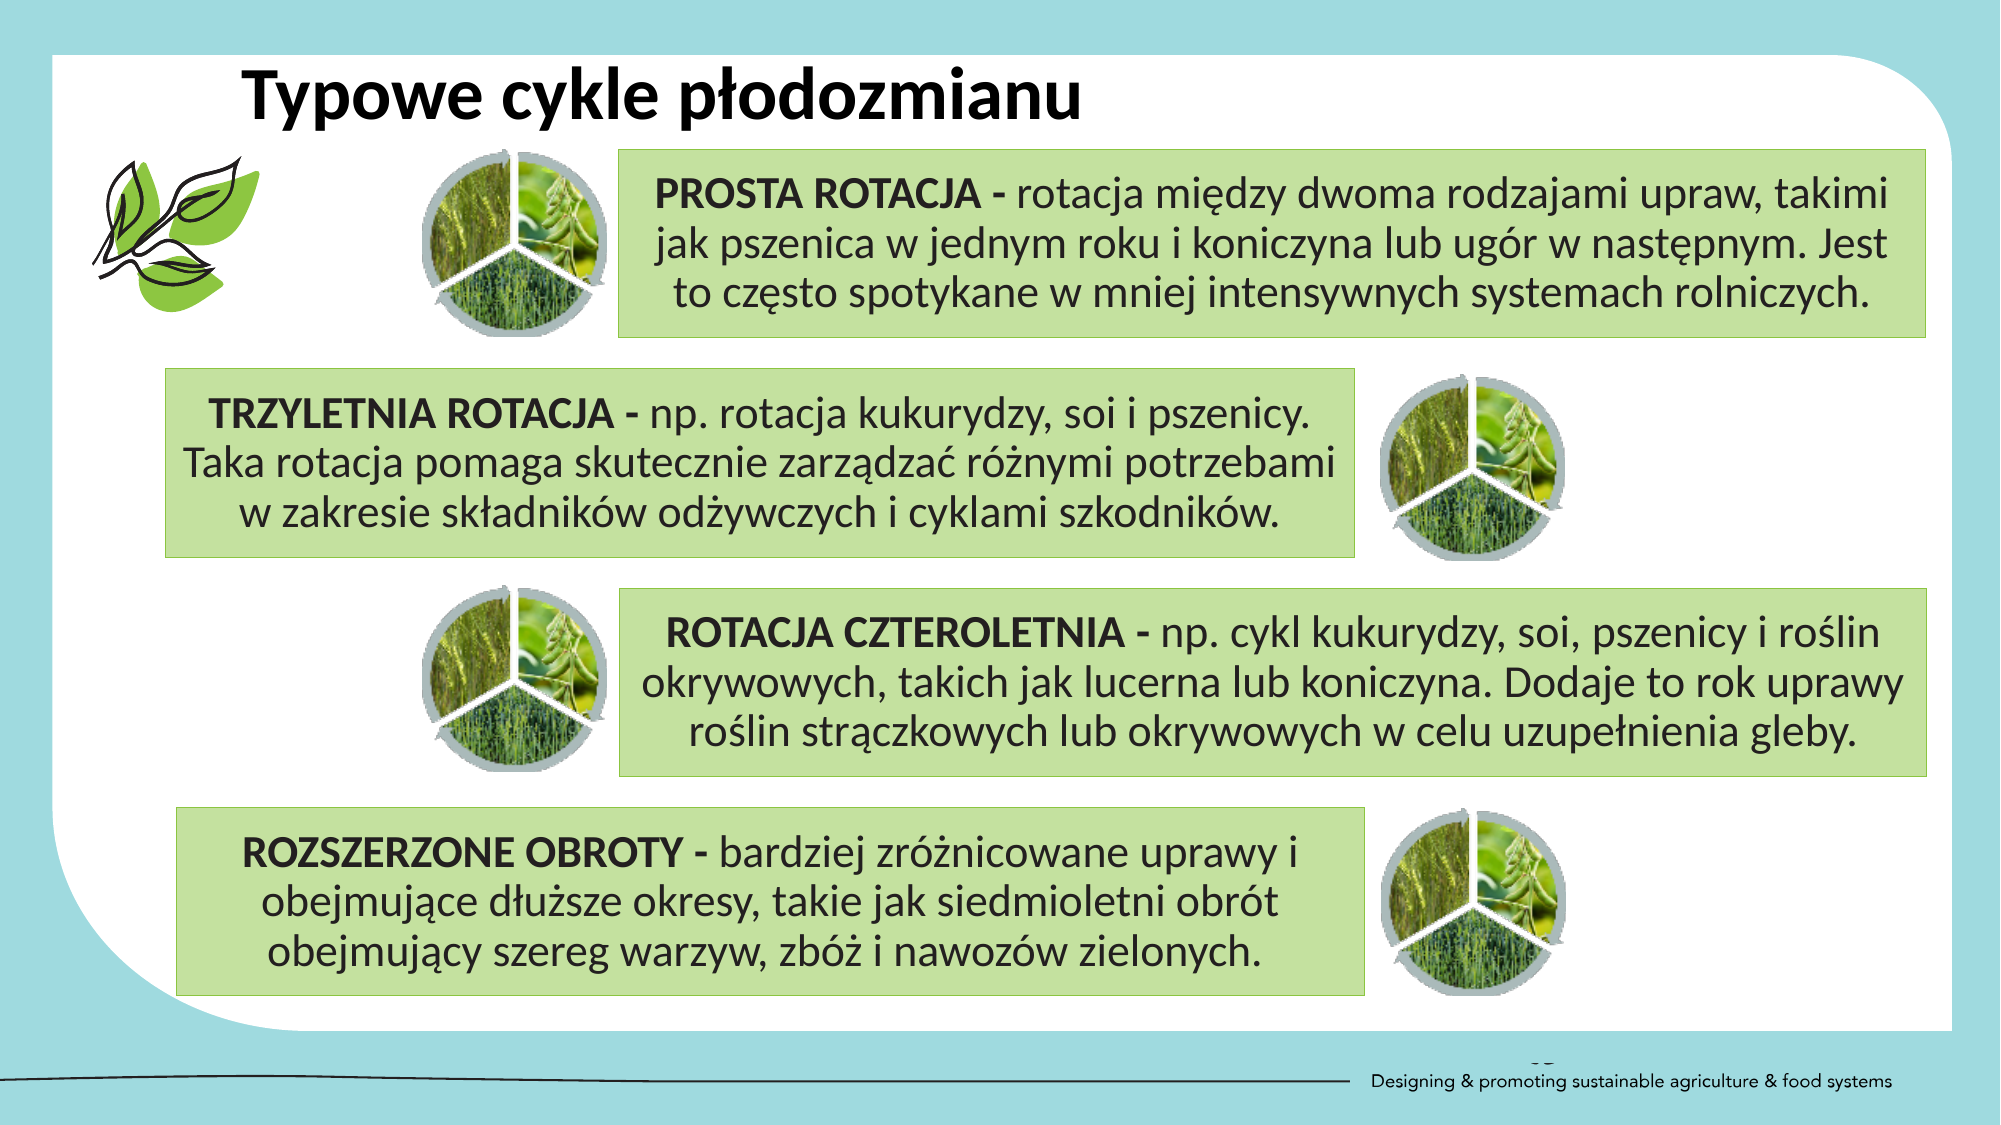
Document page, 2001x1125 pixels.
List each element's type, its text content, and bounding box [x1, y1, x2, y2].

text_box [101, 129, 258, 321]
picture [1332, 1063, 1914, 1105]
list Typowe cykle płodozmianu [226, 47, 2000, 179]
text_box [165, 148, 1927, 997]
